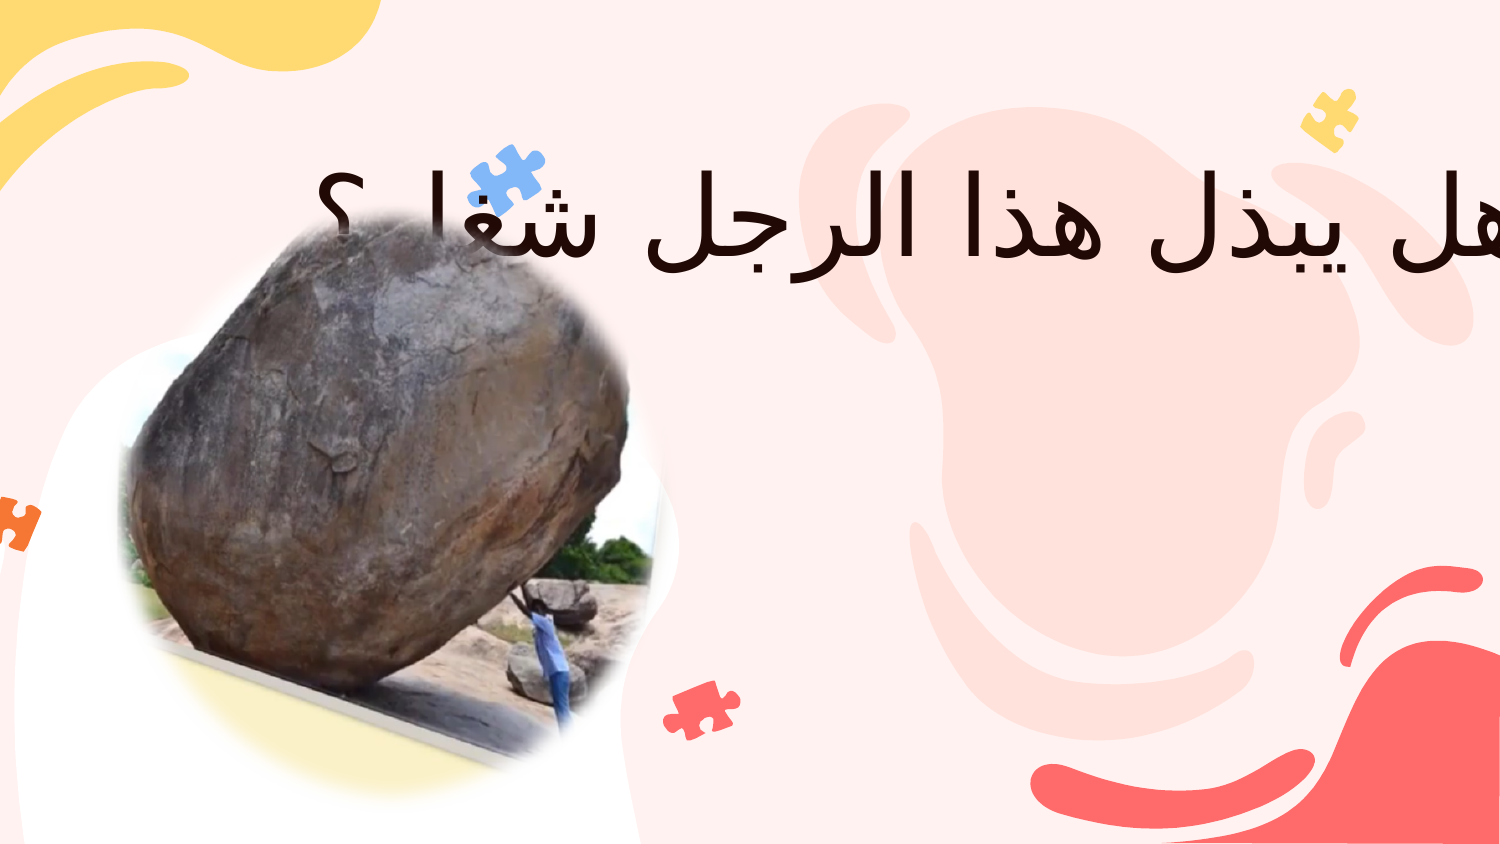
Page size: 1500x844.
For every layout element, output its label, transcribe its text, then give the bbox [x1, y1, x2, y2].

text_box هل يبذل هذا الرجل شغل؟ [296, 136, 1500, 287]
picture [105, 200, 677, 814]
